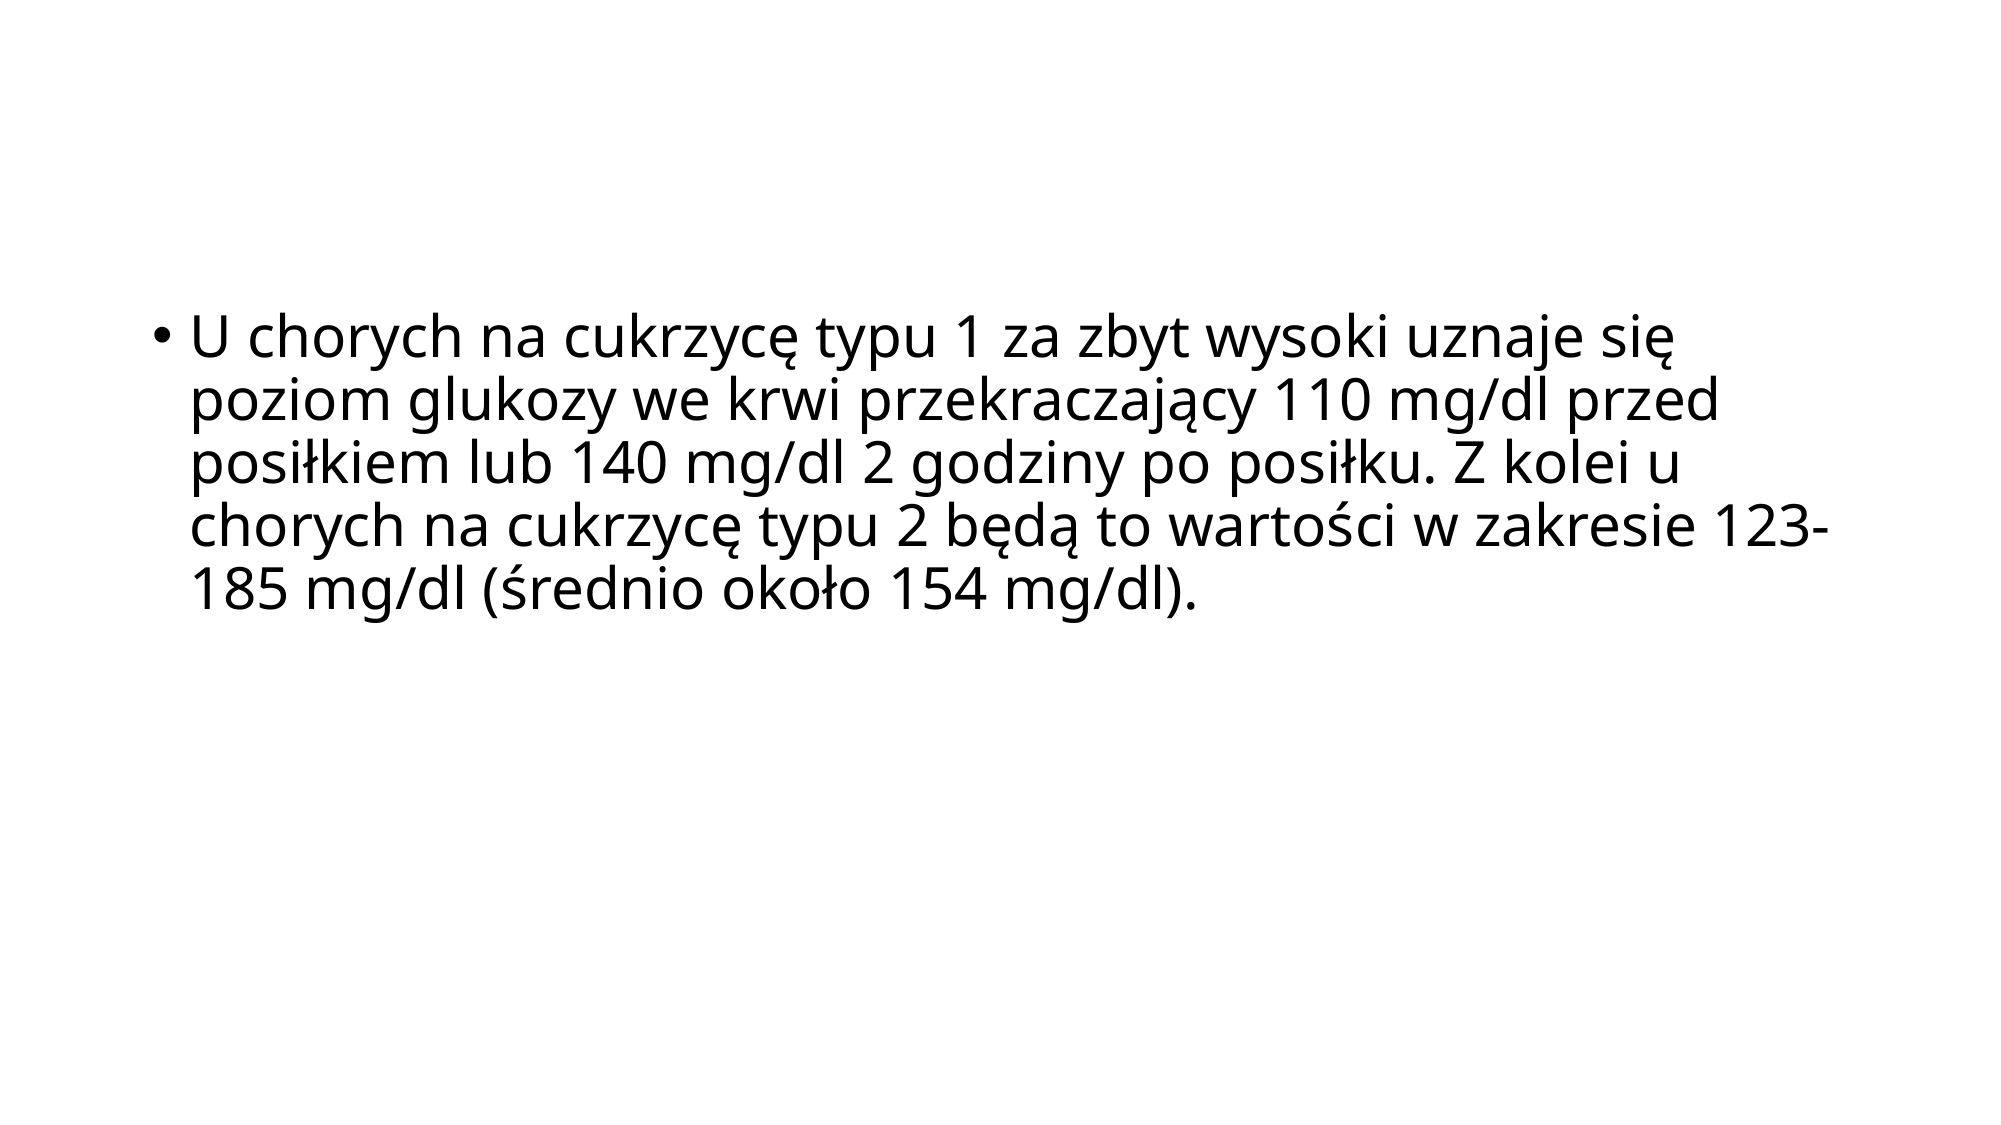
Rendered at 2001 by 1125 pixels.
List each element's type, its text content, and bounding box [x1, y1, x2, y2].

list U chorych na cukrzycę typu 1 za zbyt wysoki uznaje się poziom glukozy we krwi przekraczający 110 mg/dl przed posiłkiem lub 140 mg/dl 2 godziny po posiłku. Z kolei u chorych na cukrzycę typu 2 będą to wartości w zakresie 123-185 mg/dl (średnio około 154 mg/dl). [137, 299, 1863, 1014]
